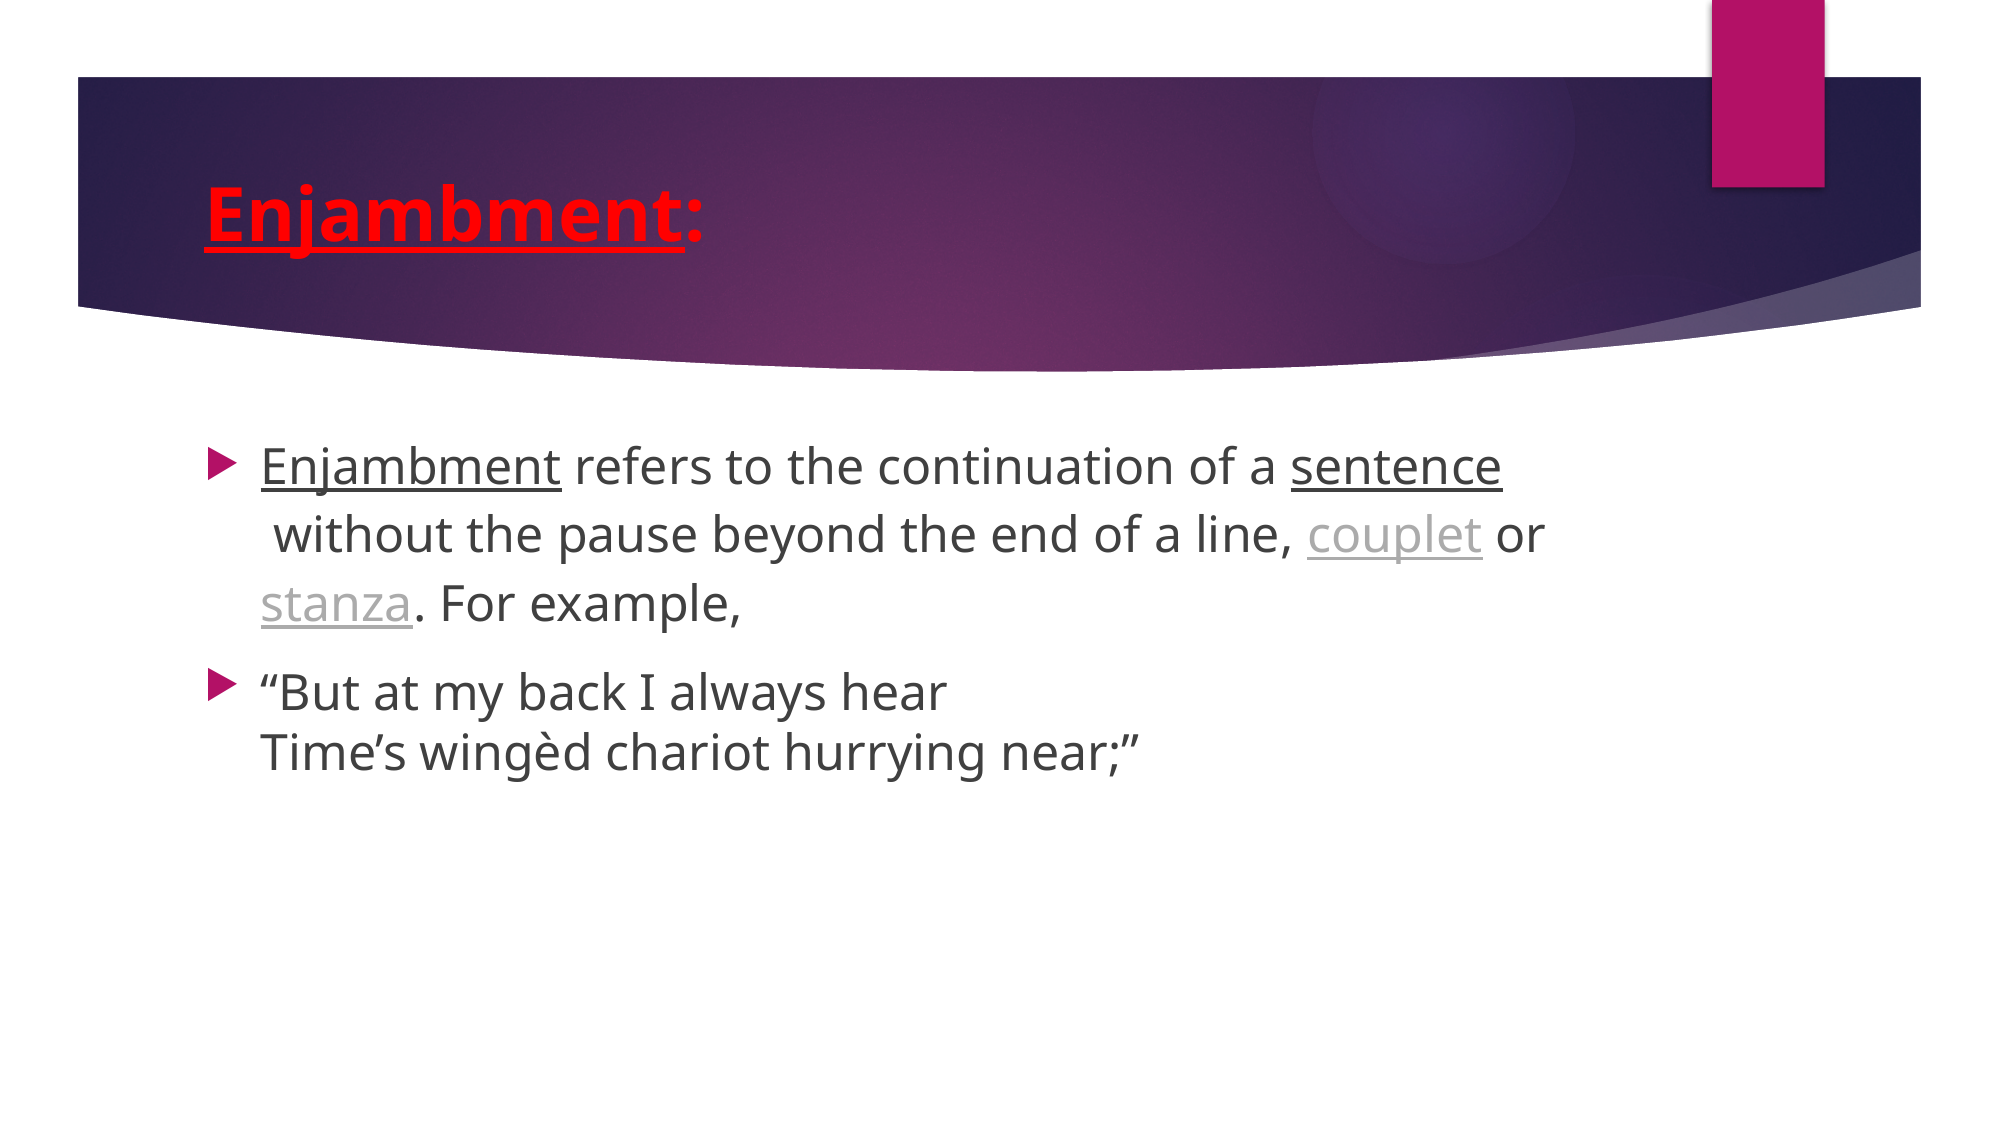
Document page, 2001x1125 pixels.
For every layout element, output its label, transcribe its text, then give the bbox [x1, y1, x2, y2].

title Enjambment: [189, 159, 1627, 276]
list Enjambment refers to the continuation of a sentence without the pause beyond the end of a line, couplet or stanza. For example, “But at my back I always hear Time’s wingèd chariot hurrying near;” [189, 427, 1638, 988]
